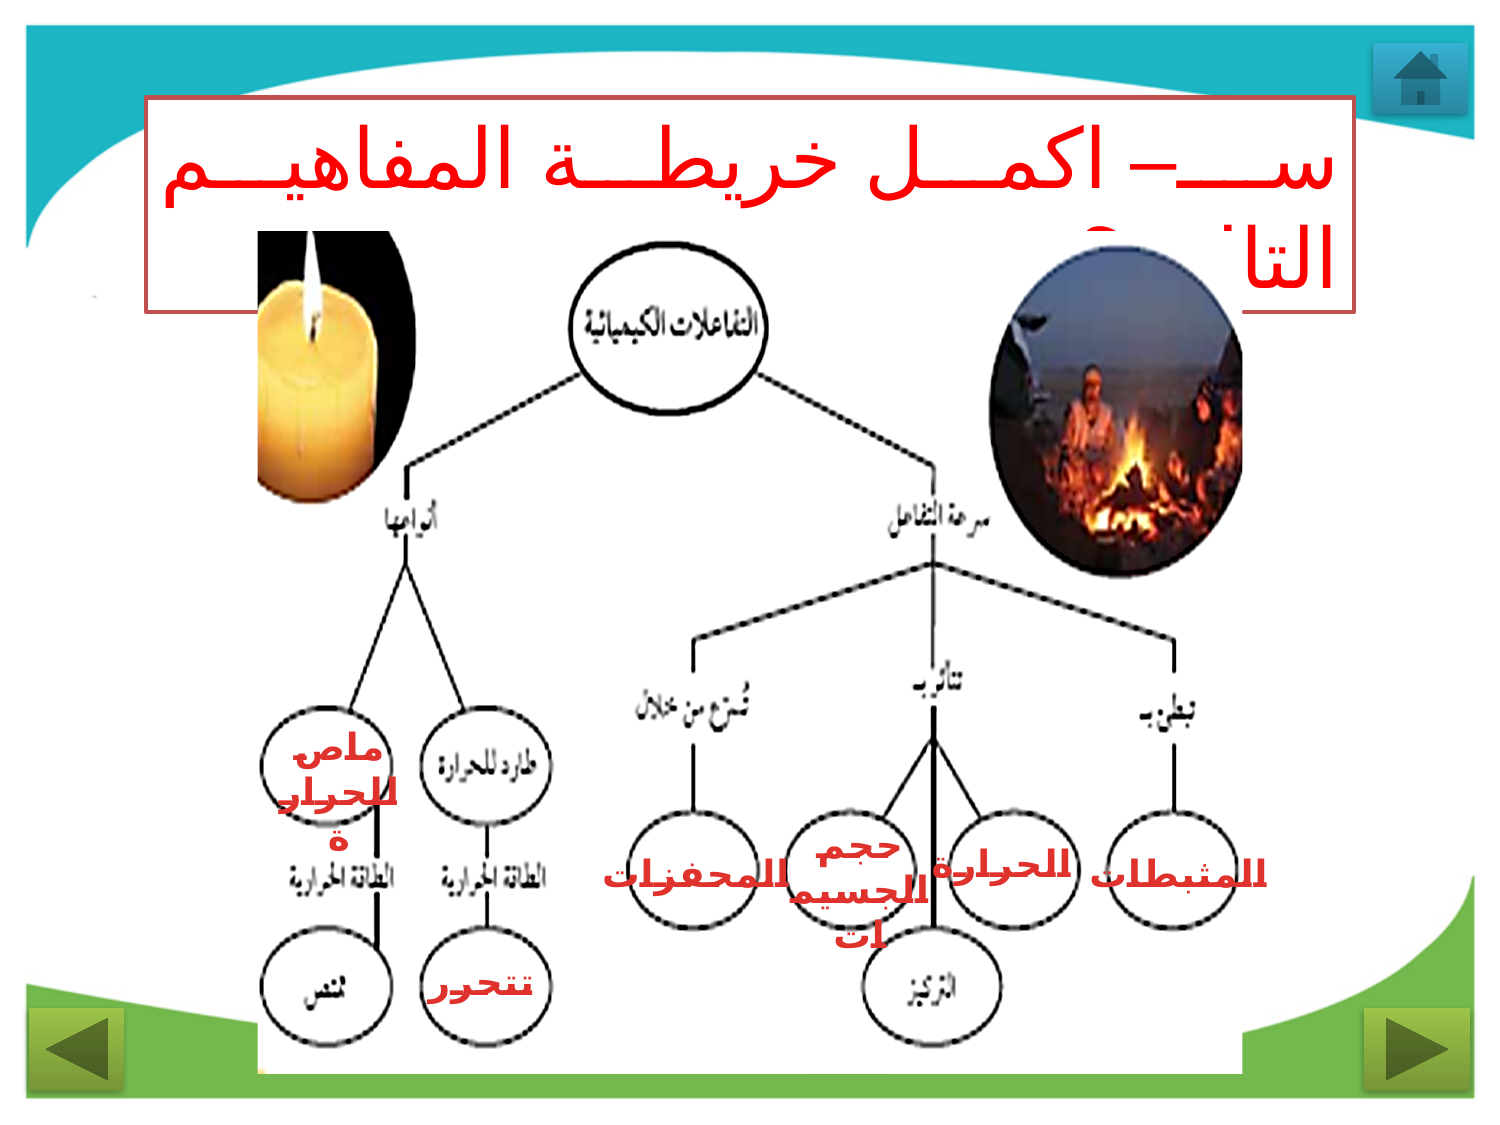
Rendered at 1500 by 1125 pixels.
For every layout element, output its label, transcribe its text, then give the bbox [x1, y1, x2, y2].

text_box المثبطات [1247, 842, 1283, 903]
text_box [1373, 42, 1469, 114]
picture [0, 0, 1500, 1125]
text_box [29, 1007, 125, 1091]
text_box [1363, 1007, 1471, 1091]
text_box سـ– اكمل خريطة المفاهيم التالية ؟ [144, 95, 1356, 314]
